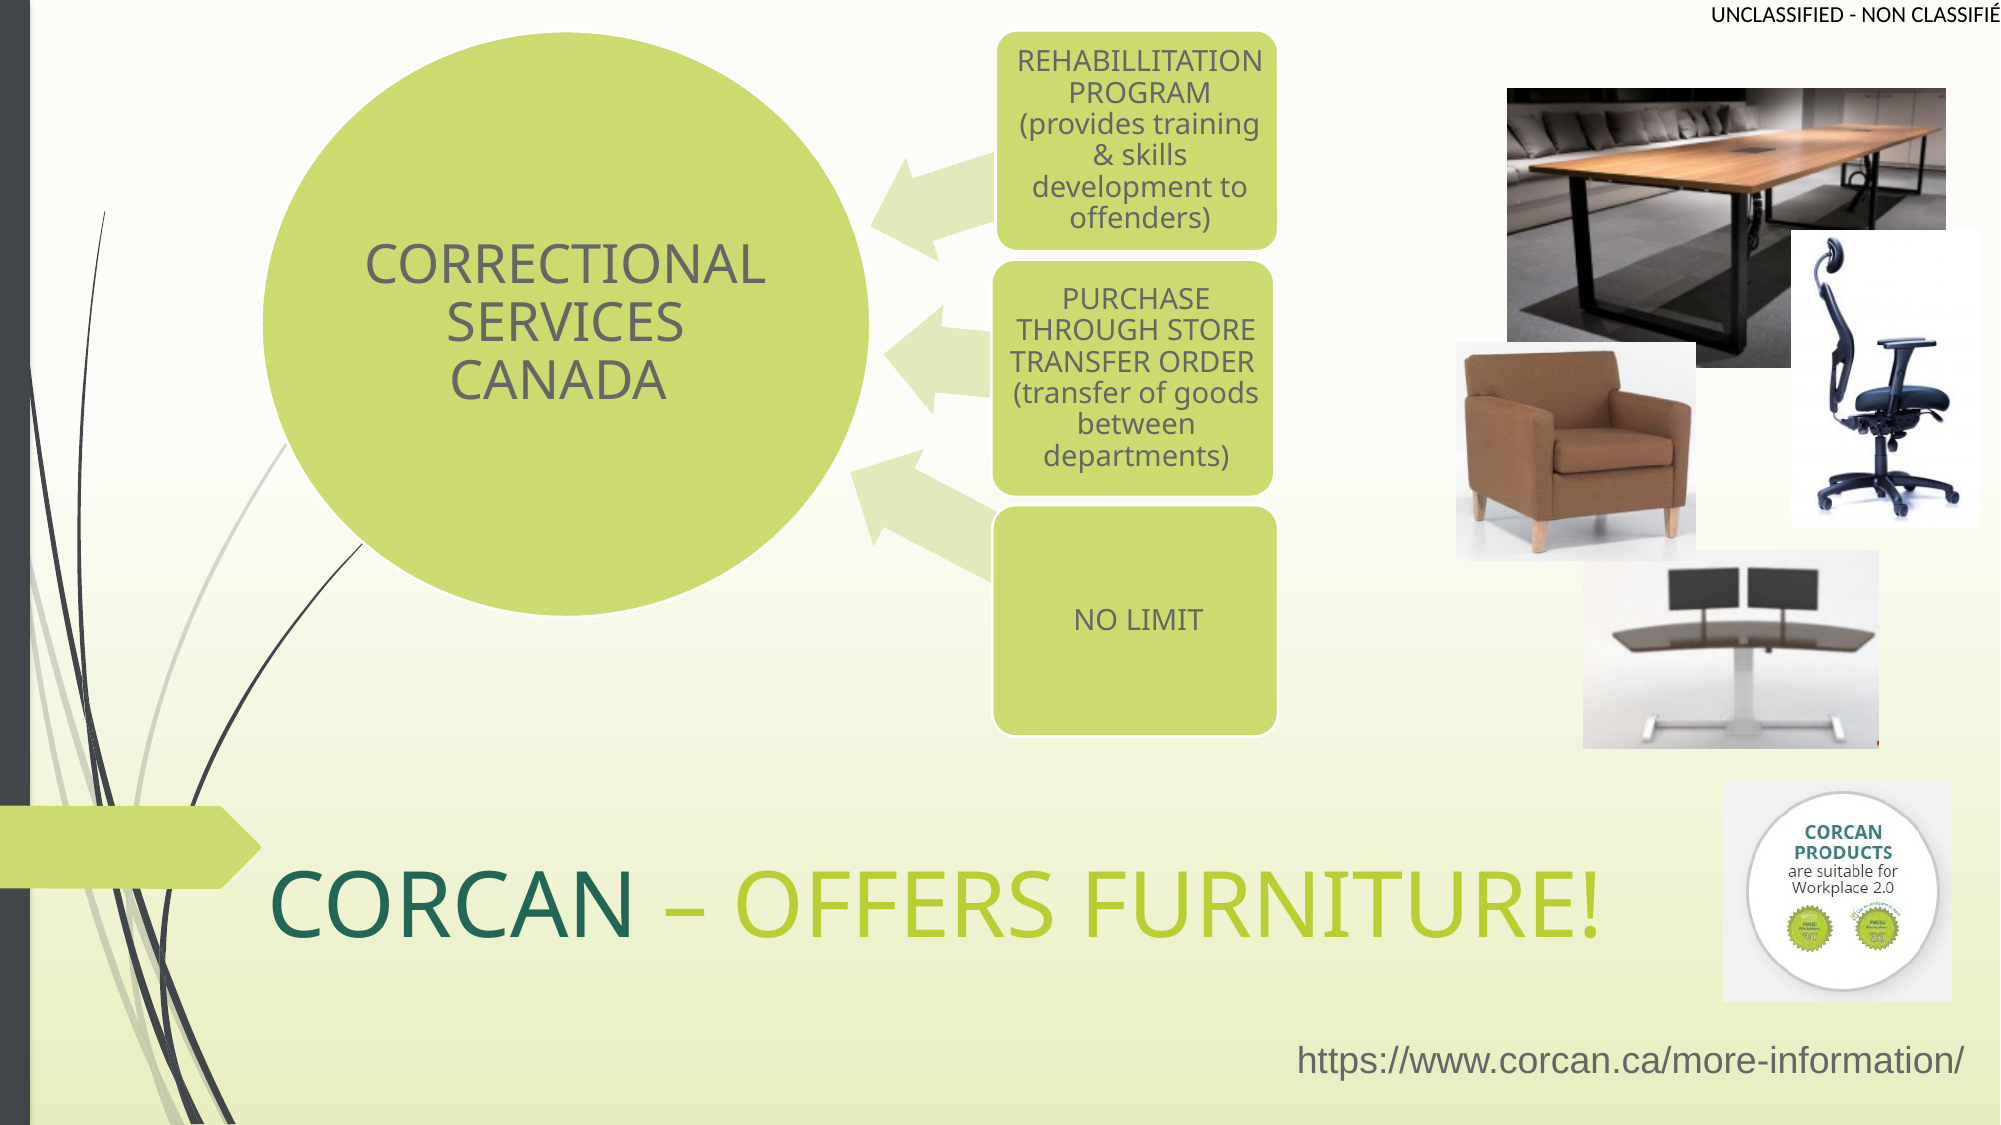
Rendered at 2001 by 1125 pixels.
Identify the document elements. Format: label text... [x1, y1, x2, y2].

picture [1723, 780, 1952, 1002]
text_box https://www.corcan.ca/more-information/ [782, 1028, 1980, 1089]
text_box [203, 712, 1934, 1015]
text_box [242, 26, 1671, 898]
picture [1455, 87, 1980, 749]
